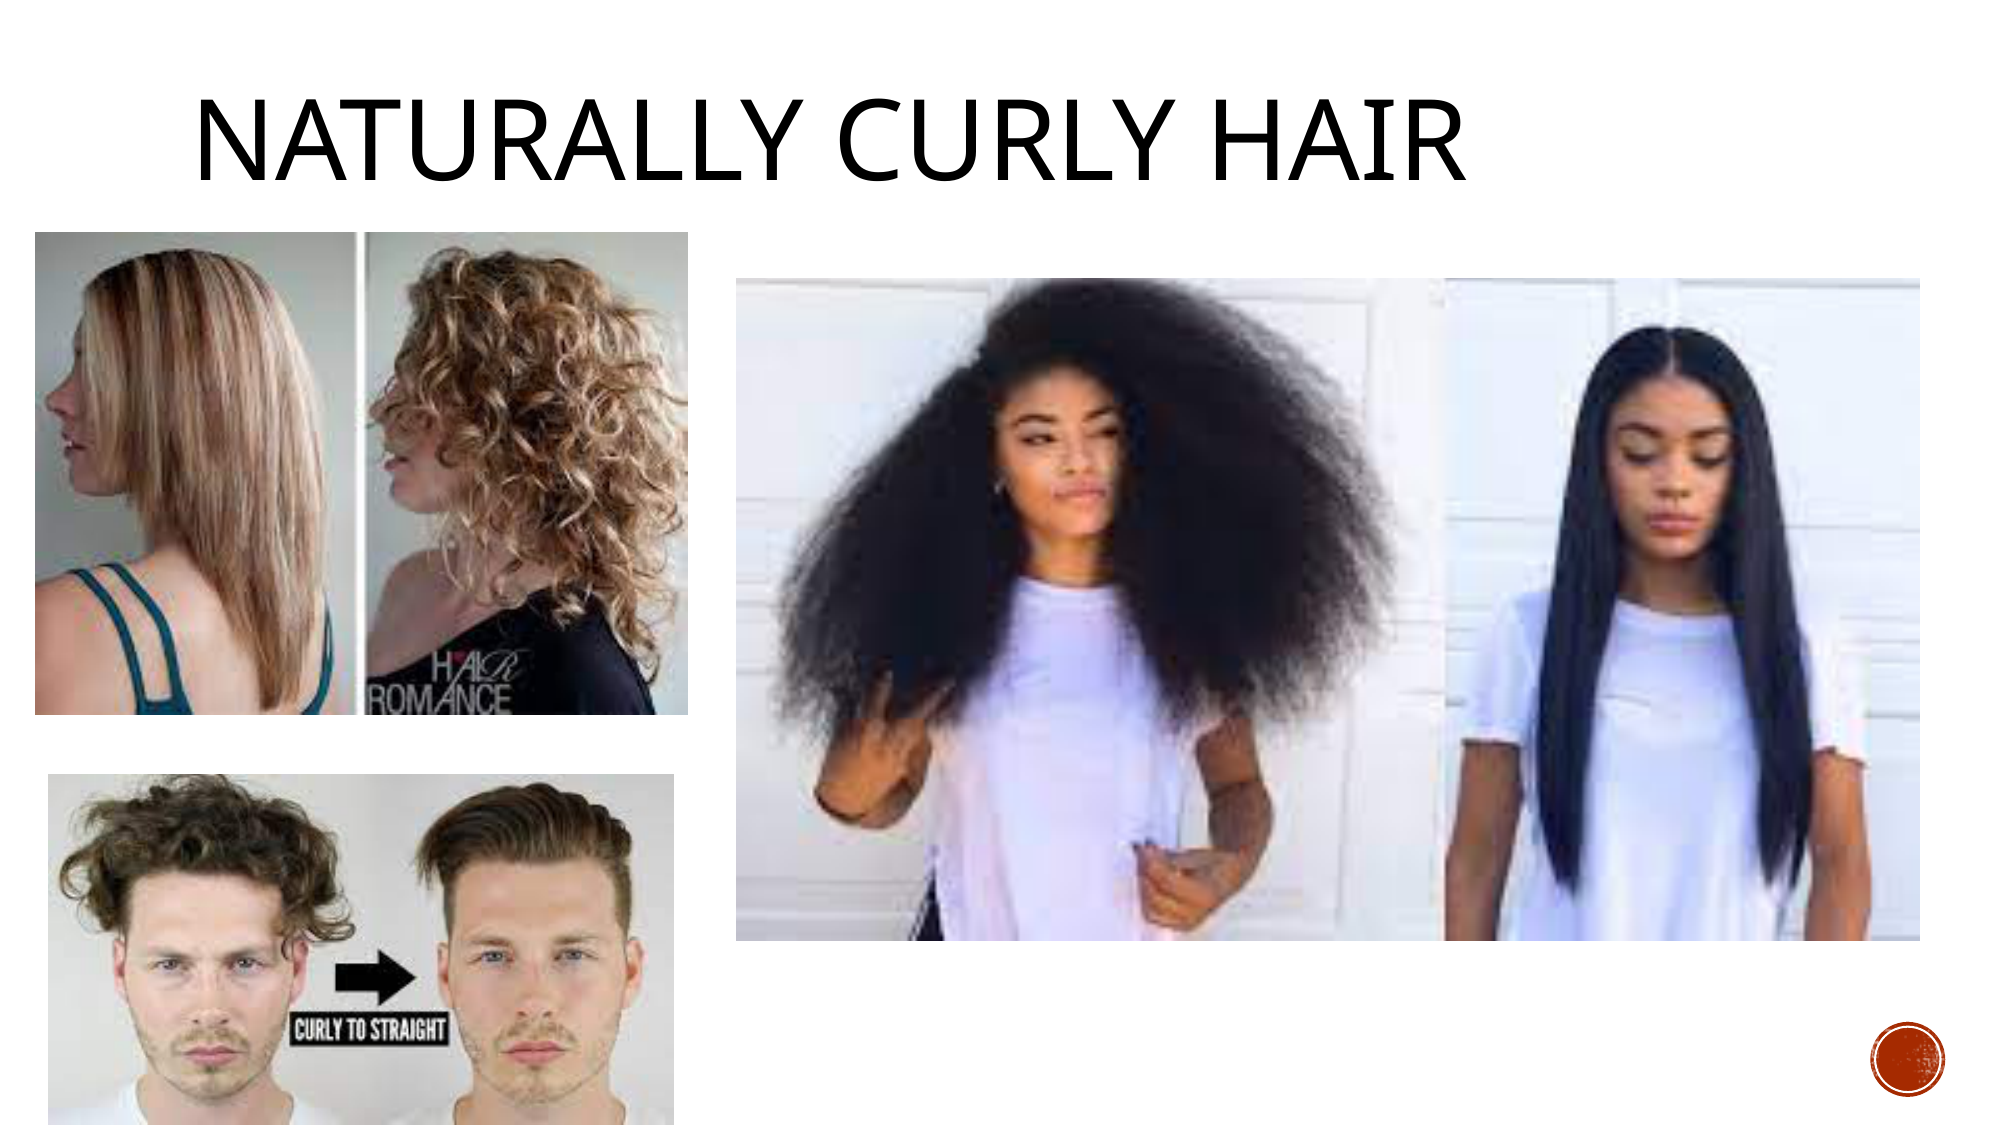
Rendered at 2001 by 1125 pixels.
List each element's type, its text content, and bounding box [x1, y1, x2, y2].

picture [48, 774, 674, 1125]
title Naturally curly Hair [175, 79, 1826, 344]
picture [35, 232, 688, 715]
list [739, 281, 1916, 938]
